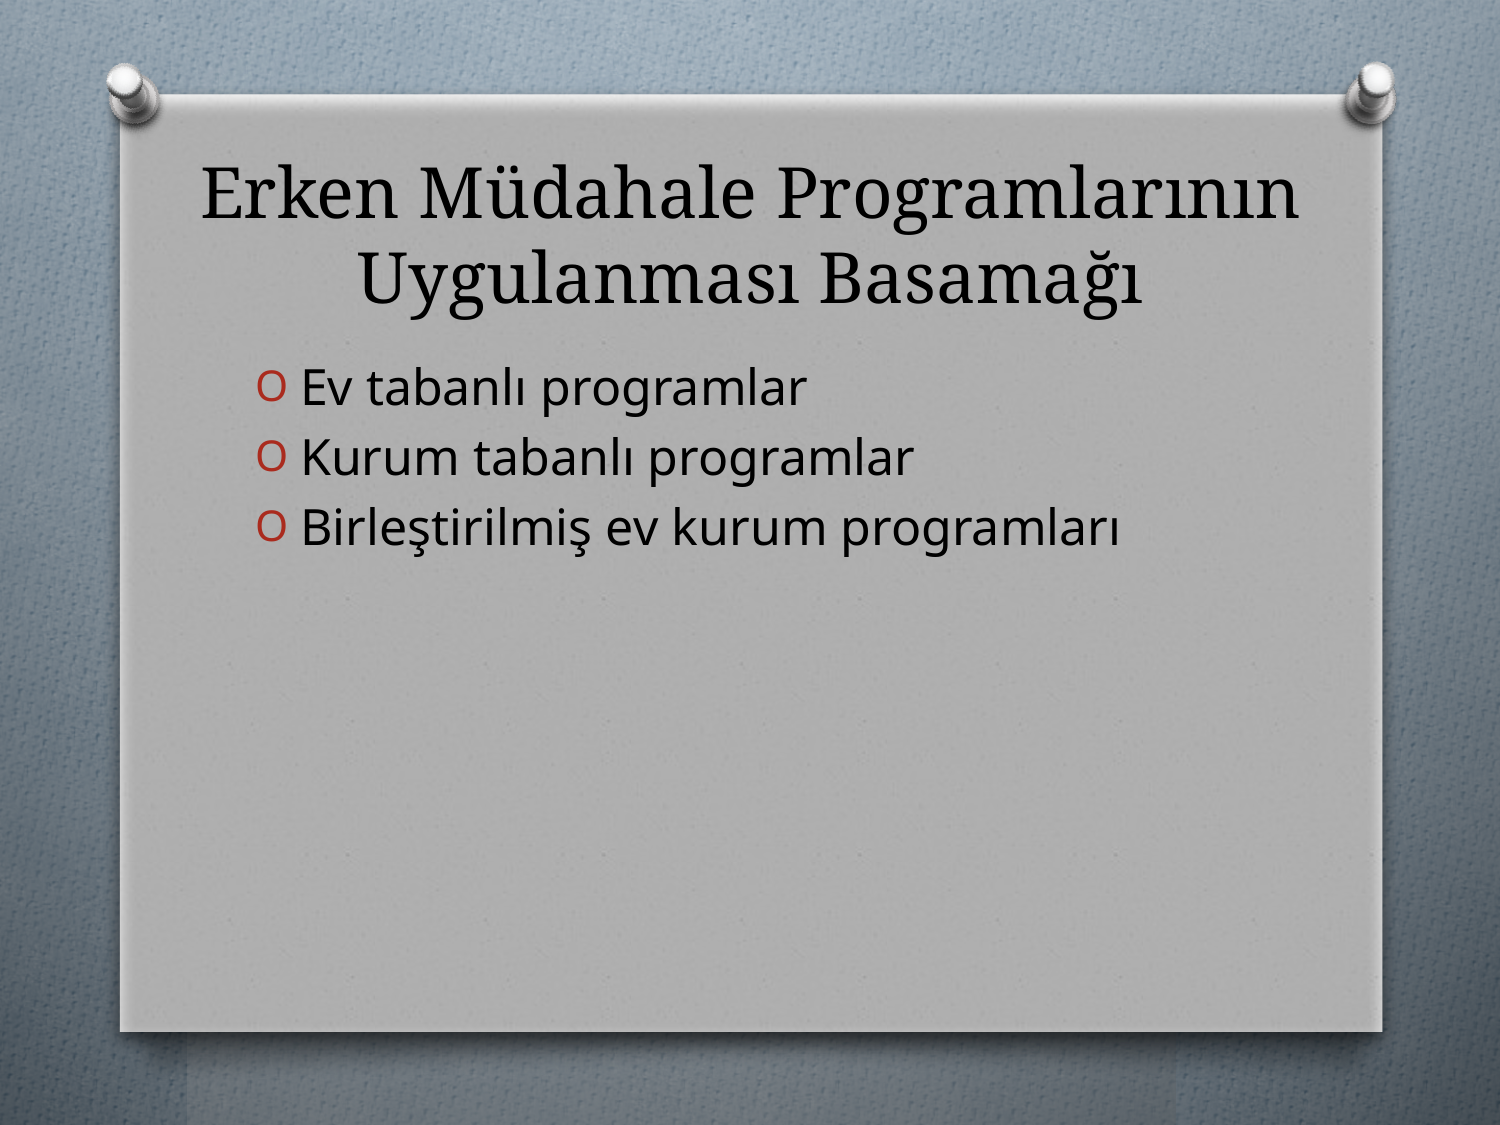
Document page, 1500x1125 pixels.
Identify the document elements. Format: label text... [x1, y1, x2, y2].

picture [75, 29, 198, 153]
picture [1317, 35, 1439, 156]
title Erken Müdahale Programlarının Uygulanması Basamağı [179, 134, 1323, 332]
list Ev tabanlı programlar Kurum tabanlı programlar Birleştirilmiş ev kurum programları [240, 347, 1257, 939]
